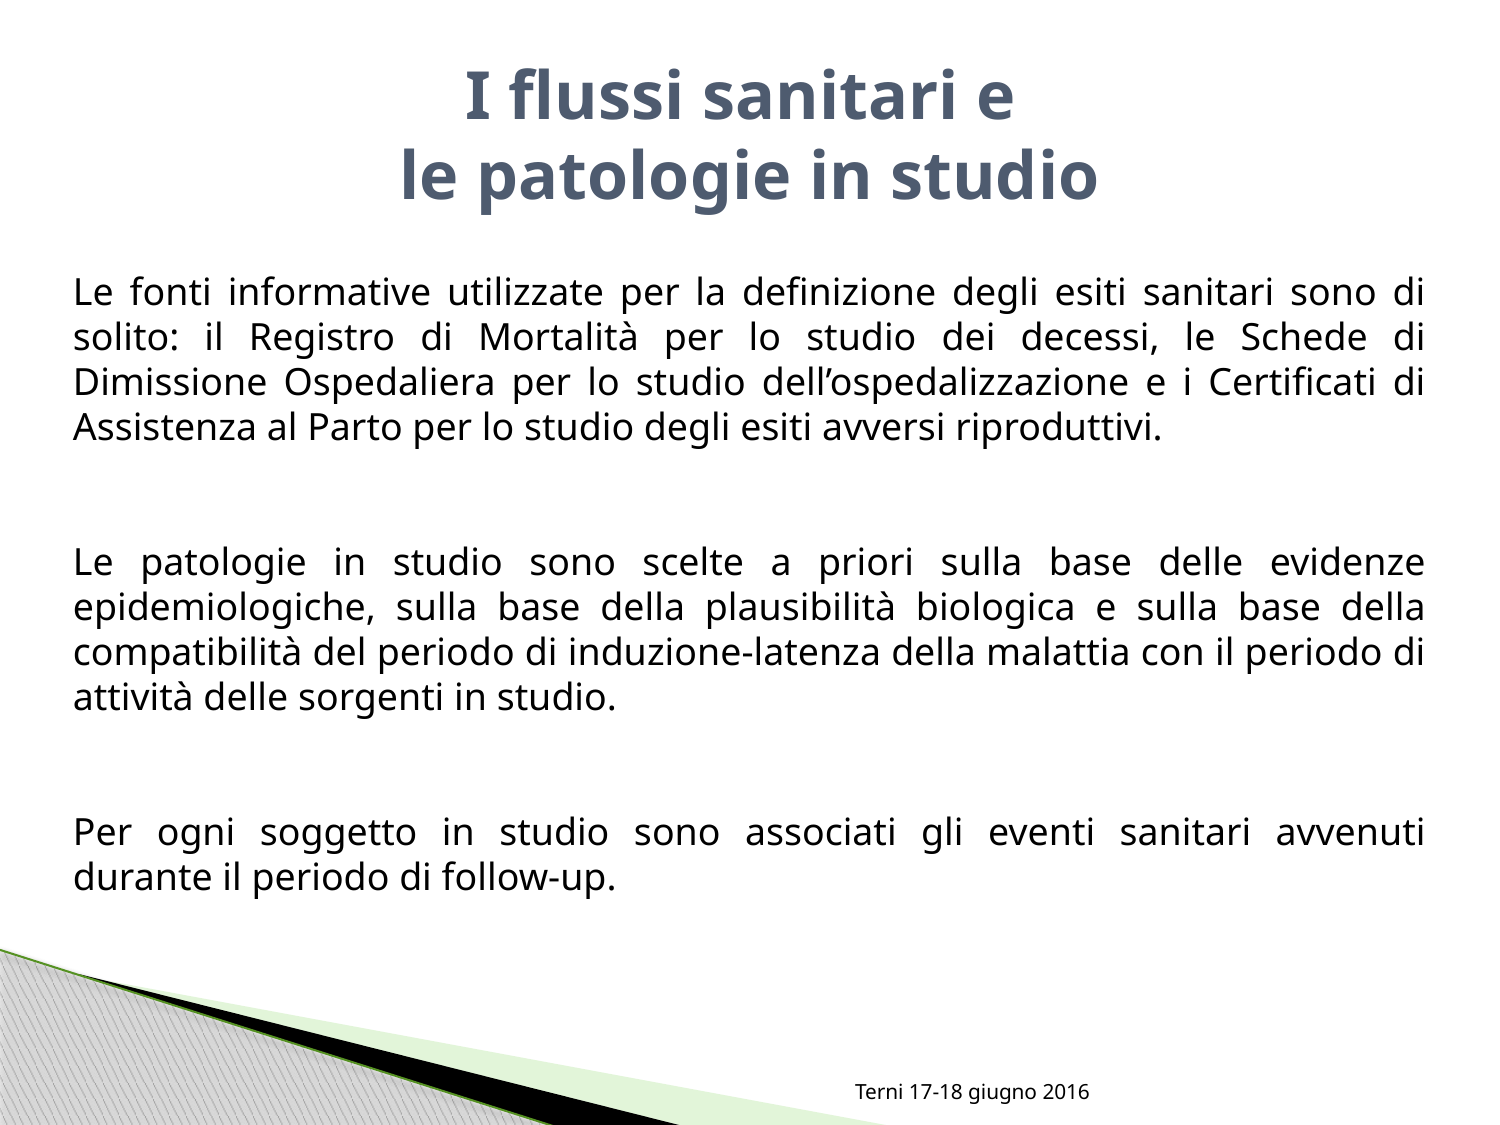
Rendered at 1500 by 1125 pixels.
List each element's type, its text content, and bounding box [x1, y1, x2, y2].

title I flussi sanitari e le patologie in studio [75, 45, 1425, 220]
footer Terni 17-18 giugno 2016 [718, 1051, 1105, 1112]
text_box Le fonti informative utilizzate per la definizione degli esiti sanitari sono di solito: il Registro di Mortalità per lo studio dei decessi, le Schede di Dimissione Ospedaliera per lo studio dell’ospedalizzazione e i Certificati di Assistenza al Parto per lo studio degli esiti avversi riproduttivi. Le patologie in studio sono scelte a priori sulla base delle evidenze epidemiologiche, sulla base della plausibilità biologica e sulla base della compatibilità del periodo di induzione-latenza della malattia con il periodo di attività delle sorgenti in studio. Per ogni soggetto in studio sono associati gli eventi sanitari avvenuti durante il periodo di follow-up. [58, 260, 1442, 950]
